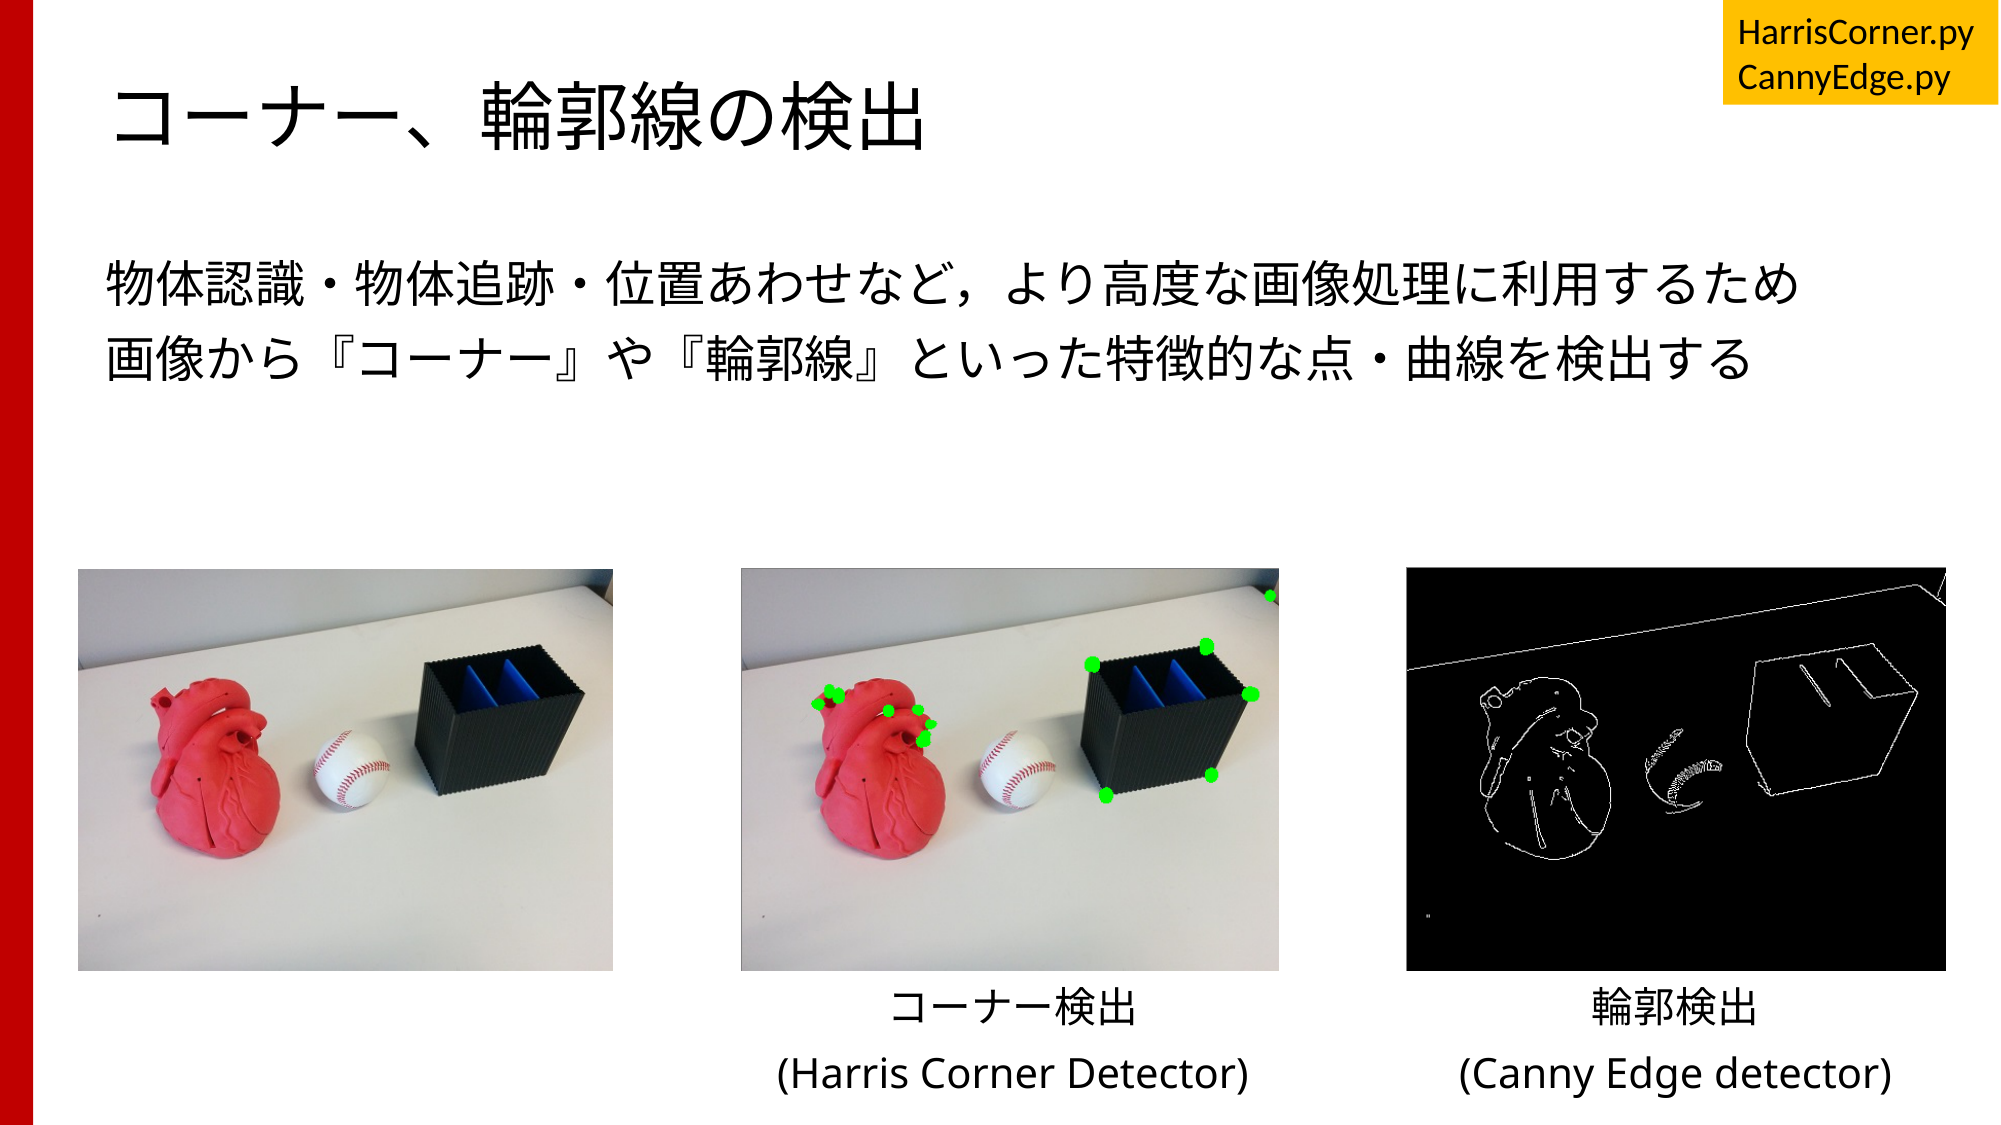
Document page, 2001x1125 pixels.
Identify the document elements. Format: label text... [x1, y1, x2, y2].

text_box 輪郭検出 (Canny Edge detector) [1401, 979, 1950, 1125]
picture [78, 569, 614, 971]
title コーナー、輪郭線の検出 [90, 59, 1967, 181]
text_box HarrisCorner.py CannyEdge.py [1723, 0, 1999, 105]
list 物体認識・物体追跡・位置あわせなど，より高度な画像処理に利用するため 画像から『コーナー』や『輪郭線』といった特徴的な点・曲線を検出する [90, 251, 1967, 453]
picture [1406, 567, 1946, 972]
text_box コーナー検出 (Harris Corner Detector) [739, 979, 1287, 1125]
picture [741, 568, 1279, 971]
